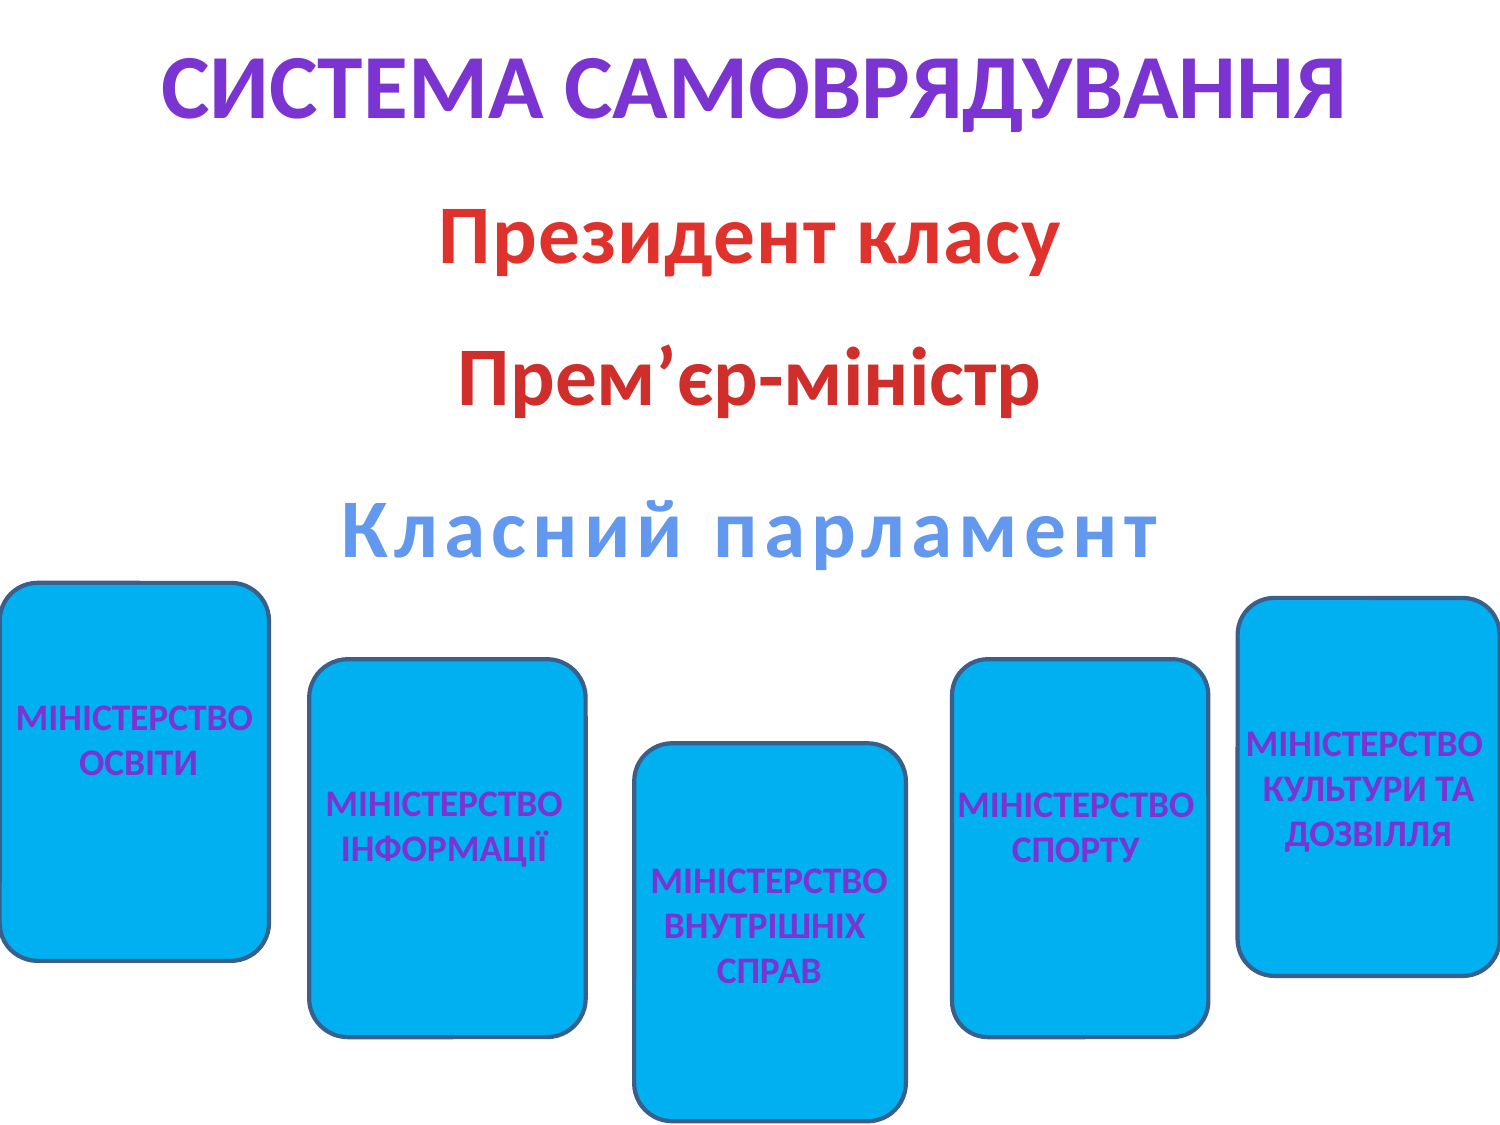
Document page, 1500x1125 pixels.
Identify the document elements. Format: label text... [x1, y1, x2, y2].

text_box [1235, 862, 1500, 979]
text_box Президент класу [423, 172, 1077, 288]
text_box Система самоврядування [146, 19, 1364, 144]
text_box [1235, 595, 1500, 711]
text_box [949, 657, 1211, 1040]
text_box Міністерство Внутрішніх справ [635, 848, 904, 999]
text_box Міністерство Культури та дозвілля [1230, 711, 1500, 862]
text_box Прем’єр-міністр [442, 314, 1058, 430]
text_box Міністерство спорту [941, 772, 1210, 878]
text_box Міністерство освіти [0, 685, 269, 791]
text_box [307, 657, 588, 1040]
text_box Класний парламент [326, 466, 1174, 582]
text_box Міністерство інформації [310, 771, 578, 877]
text_box [632, 741, 909, 1124]
text_box [0, 580, 272, 963]
